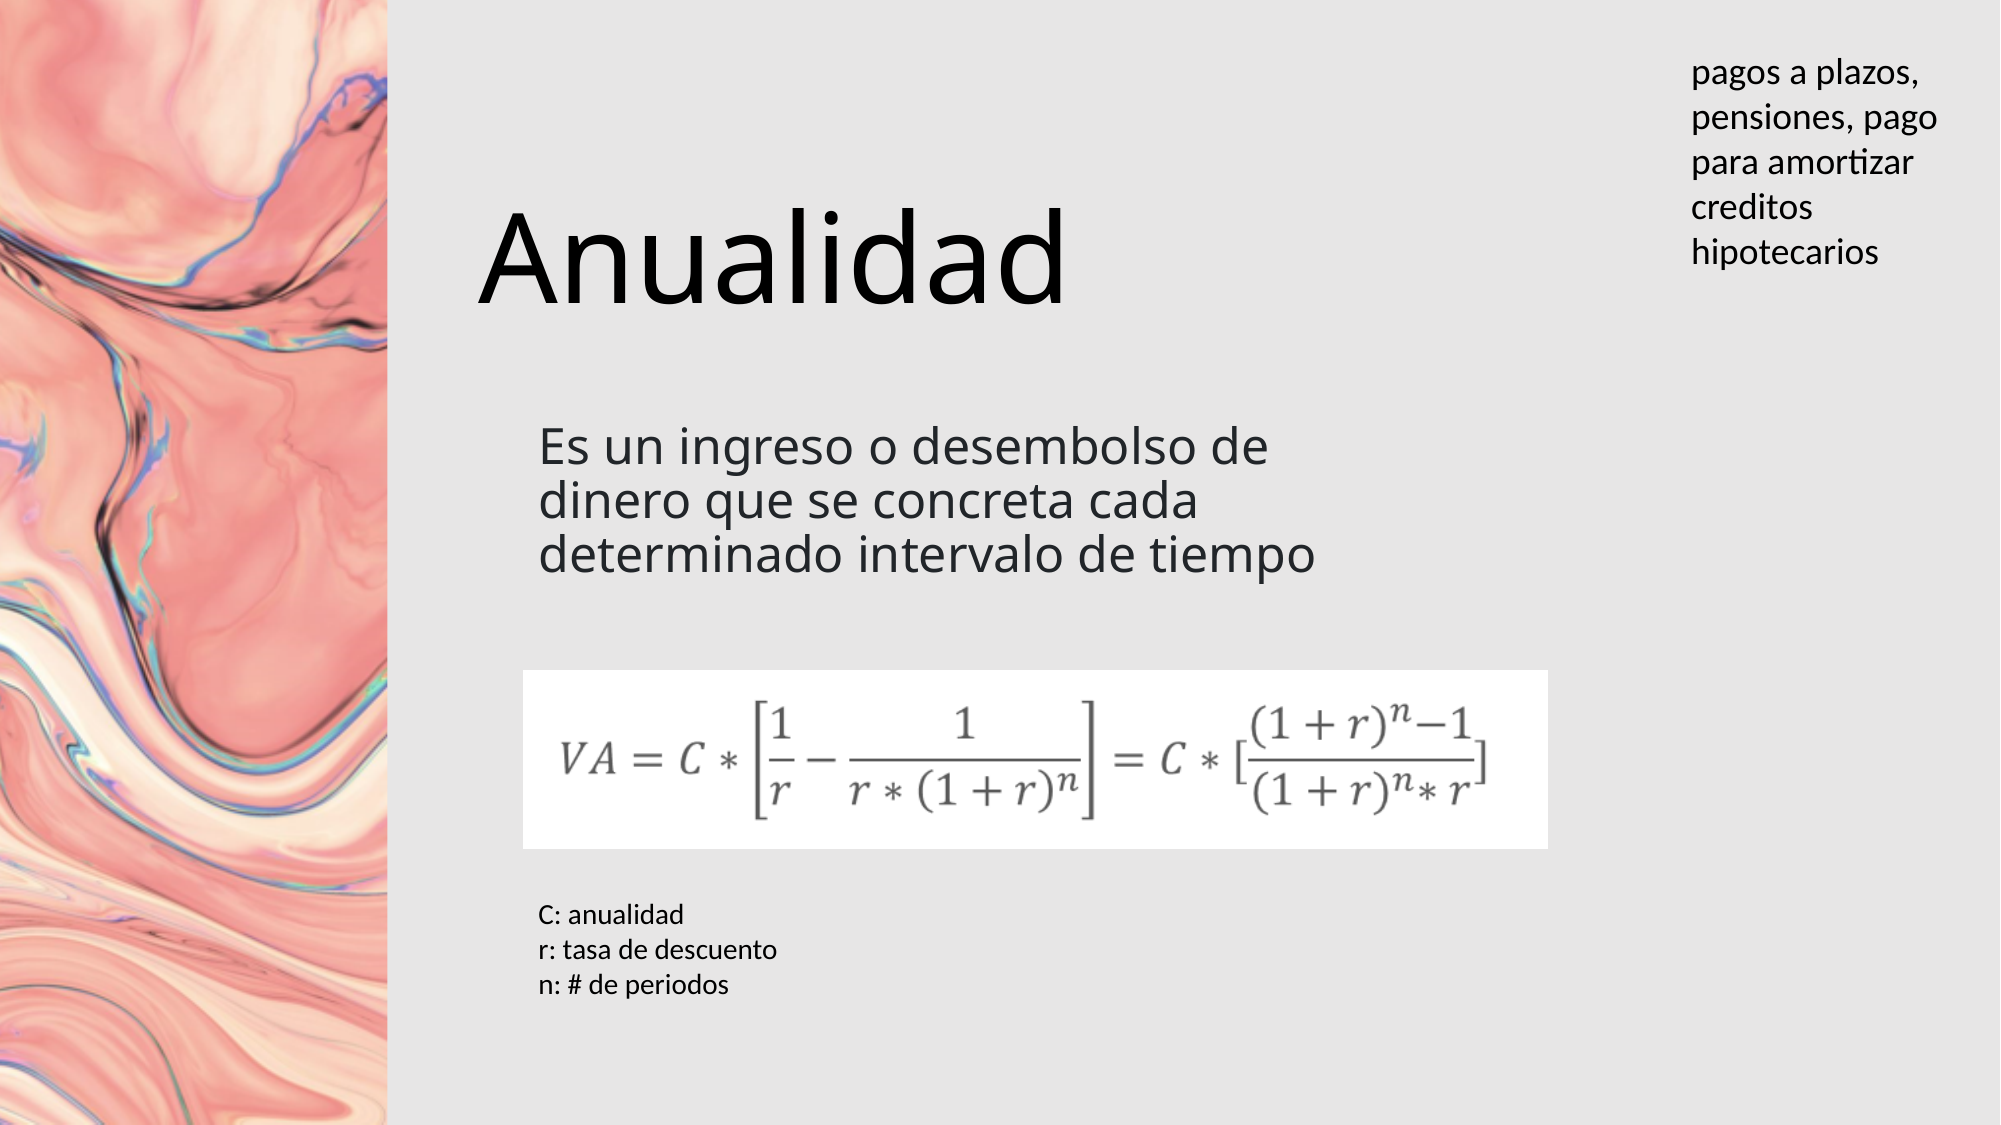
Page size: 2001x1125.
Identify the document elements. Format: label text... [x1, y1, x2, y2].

title Anualidad [388, 0, 1227, 338]
text_box C: anualidad r: tasa de descuento n: # de periodos [523, 888, 1027, 1008]
text_box pagos a plazos, pensiones, pago para amortizar creditos hipotecarios [1676, 39, 1984, 280]
picture [0, 0, 388, 1125]
subtitle Es un ingreso o desembolso de dinero que se concreta cada determinado intervalo de tiempo [523, 413, 1352, 670]
picture [523, 670, 1548, 849]
